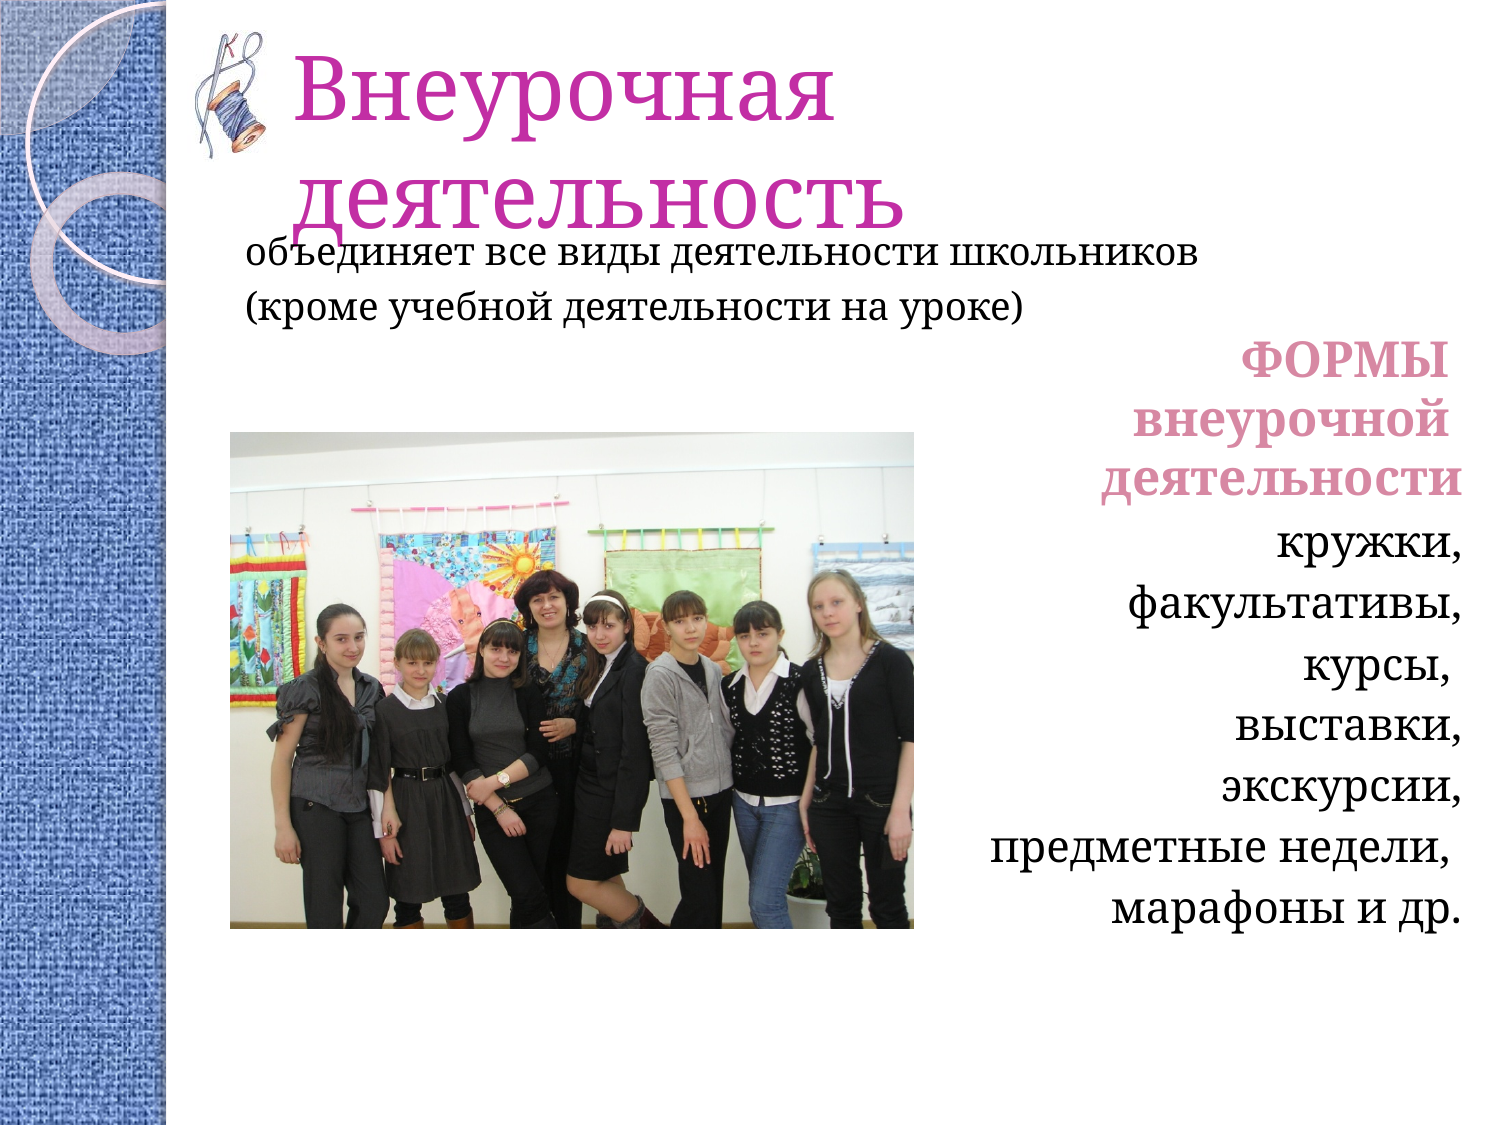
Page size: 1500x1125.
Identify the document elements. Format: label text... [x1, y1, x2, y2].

picture [136, 0, 164, 4]
picture [0, 134, 166, 1125]
picture [53, 241, 160, 332]
title Внеурочная деятельность [277, 45, 1466, 219]
picture [170, 30, 290, 163]
picture [229, 432, 914, 929]
picture [62, 195, 160, 280]
picture [32, 13, 160, 207]
list объединяет все виды деятельности школьников (кроме учебной деятельности на уроке) ФОРМЫ внеурочной деятельности кружки, факультативы, курсы, выставки, экскурсии, предметные недели, марафоны и др. [218, 219, 1478, 1008]
